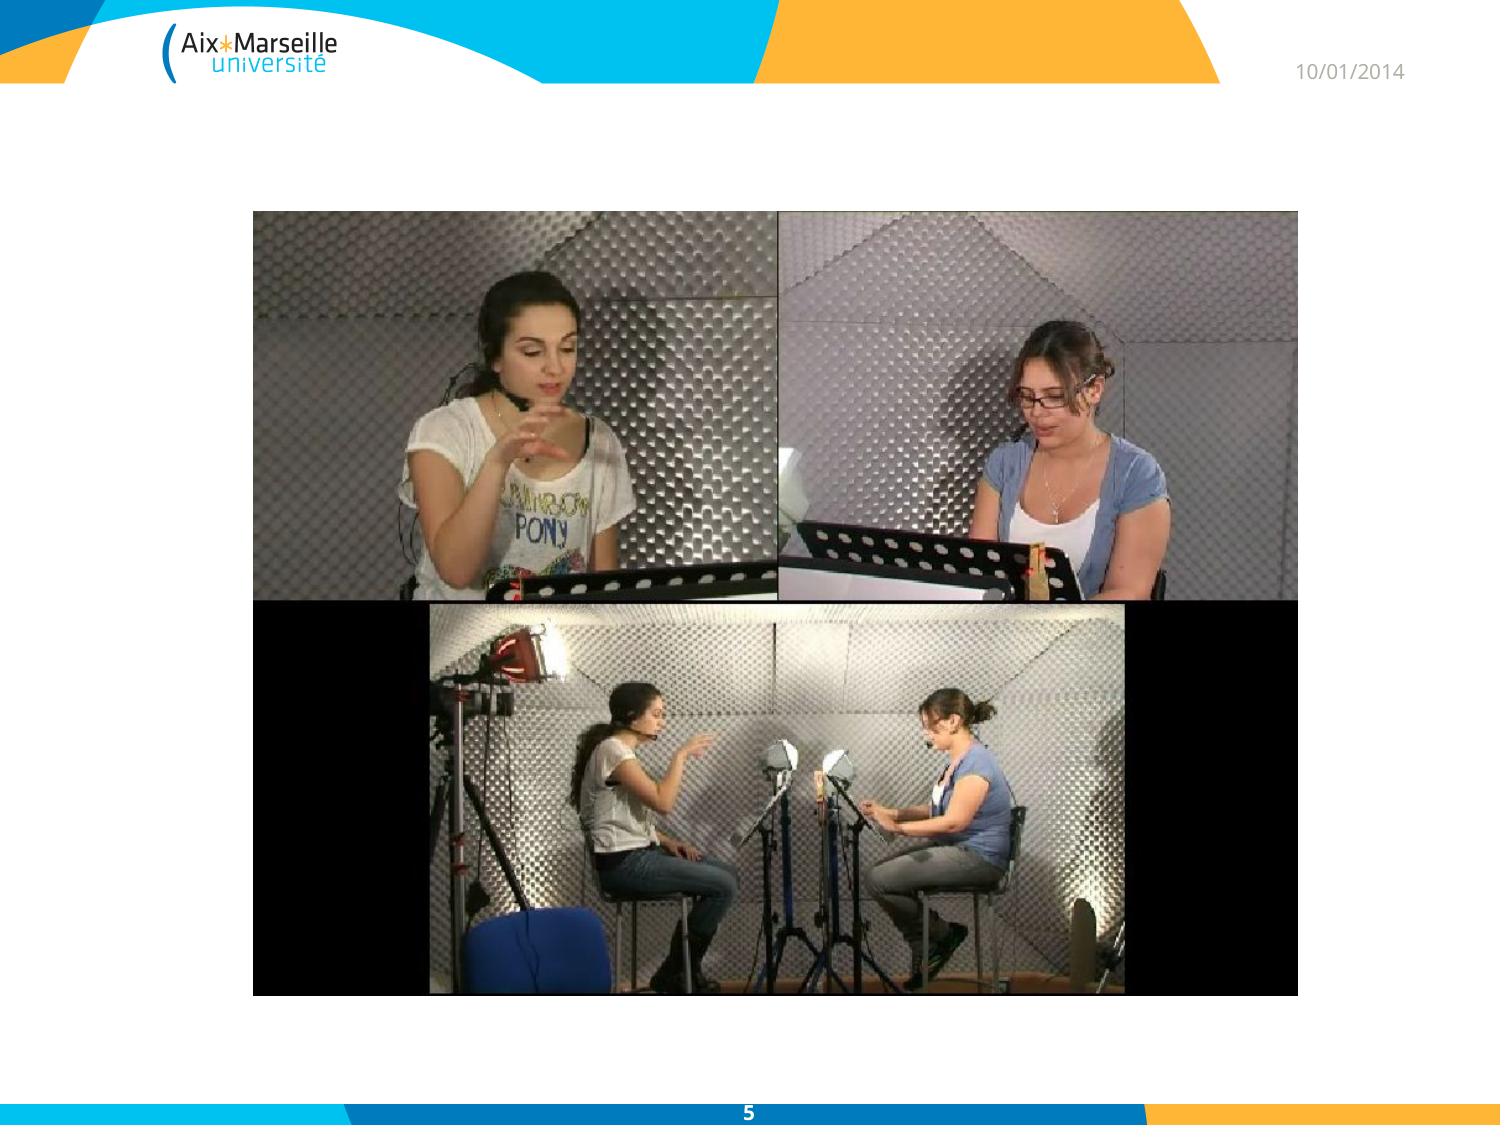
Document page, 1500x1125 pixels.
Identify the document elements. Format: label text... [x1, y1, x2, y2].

slide_number 5 [353, 1102, 1145, 1125]
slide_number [1214, 0, 1500, 84]
picture [0, 0, 1500, 1125]
